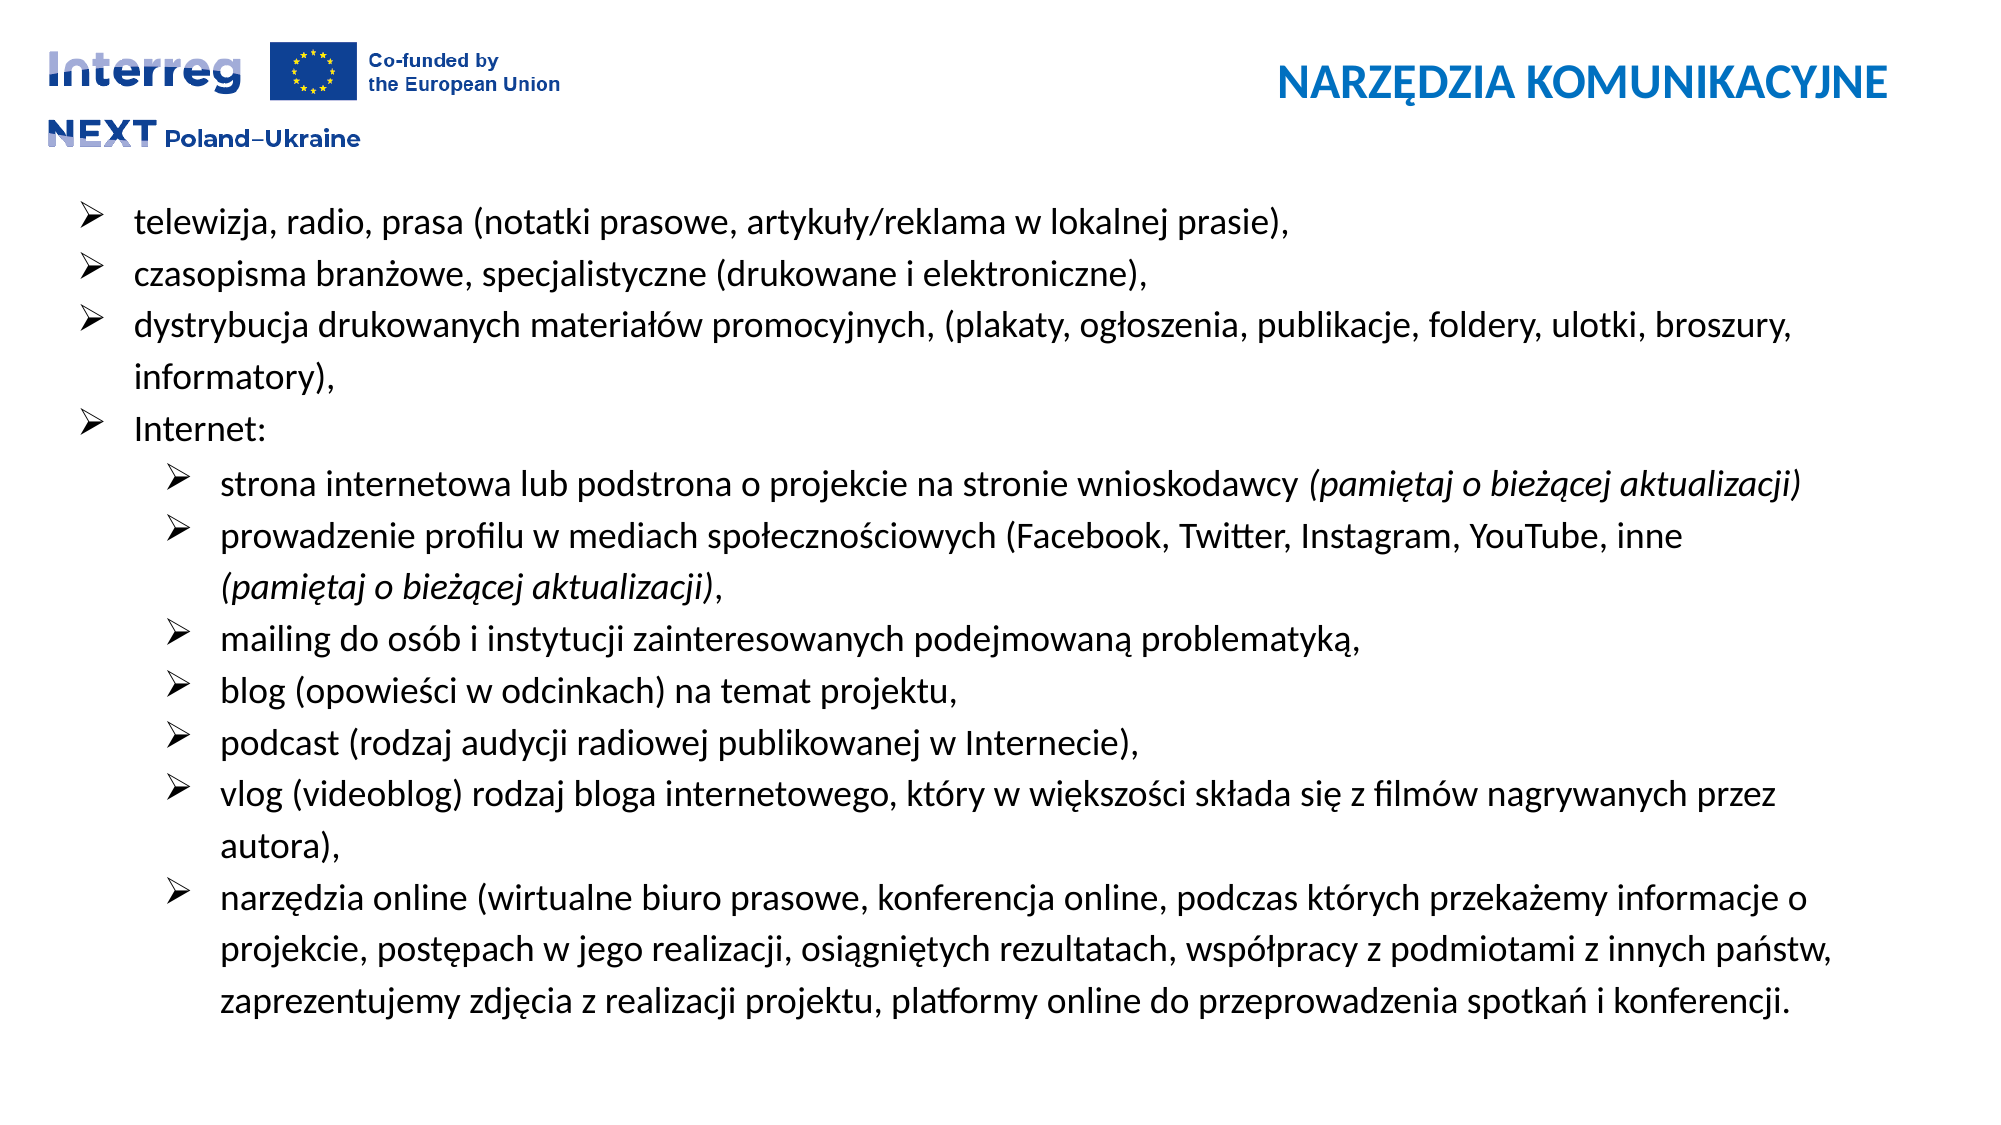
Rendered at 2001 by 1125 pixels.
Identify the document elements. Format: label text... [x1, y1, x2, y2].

text_box strona internetowa lub podstrona o projekcie na stronie wnioskodawcy (pamiętaj o bieżącej aktualizacji) prowadzenie profilu w mediach społecznościowych (Facebook, Twitter, Instagram, YouTube, inne (pamiętaj o bieżącej aktualizacji), mailing do osób i instytucji zainteresowanych podejmowaną problematyką, blog (opowieści w odcinkach) na temat projektu, podcast (rodzaj audycji radiowej publikowanej w Internecie), vlog (videoblog) rodzaj bloga internetowego, który w większości składa się z filmów nagrywanych przez autora), narzędzia online (wirtualne biuro prasowe, konferencja online, podczas których przekażemy informacje o projekcie, postępach w jego realizacji, osiągniętych rezultatach, współpracy z podmiotami z innych państw, zaprezentujemy zdjęcia z realizacji projektu, platformy online do przeprowadzenia spotkań i konferencji. [149, 444, 1851, 1029]
text_box telewizja, radio, prasa (notatki prasowe, artykuły/reklama w lokalnej prasie), czasopisma branżowe, specjalistyczne (drukowane i elektroniczne), dystrybucja drukowanych materiałów promocyjnych, (plakaty, ogłoszenia, publikacje, foldery, ulotki, broszury, informatory), Internet: [62, 182, 1938, 456]
picture [28, 18, 579, 180]
text_box NARZĘDZIA KOMUNIKACYJNE [1229, 41, 1938, 158]
